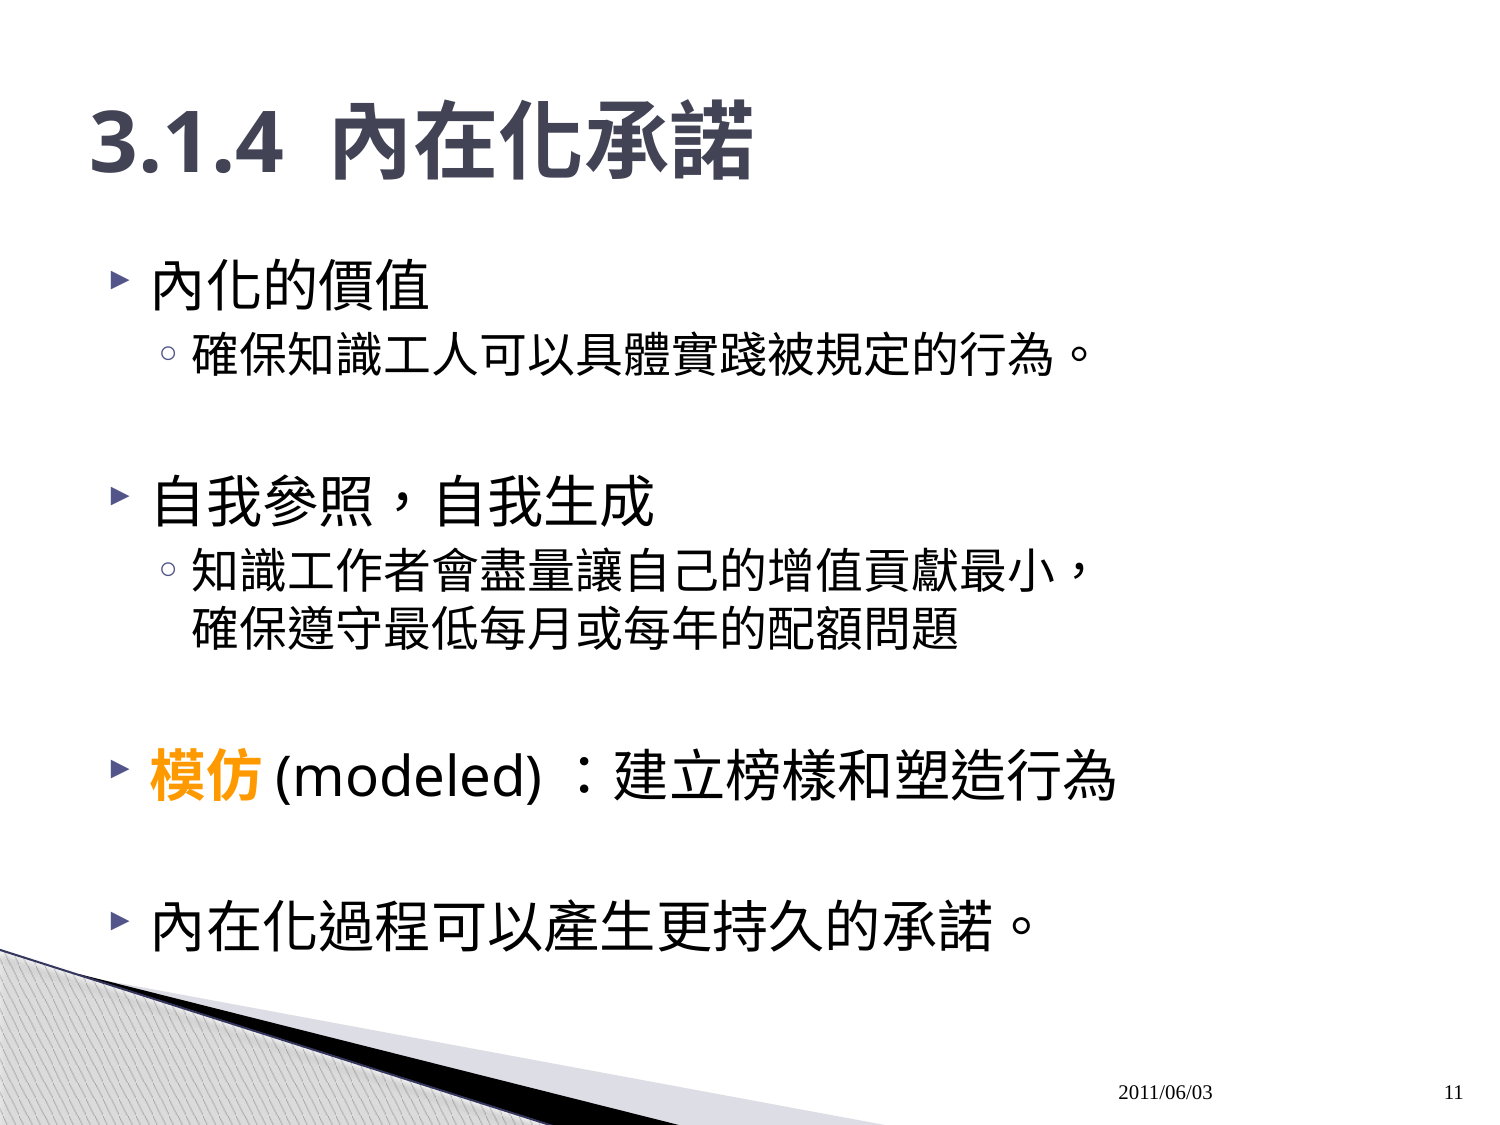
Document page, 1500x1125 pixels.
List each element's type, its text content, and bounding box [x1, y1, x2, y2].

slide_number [1103, 1051, 1418, 1112]
title 3.1.4 內在化承諾 [75, 45, 1425, 233]
slide_number 11 [1418, 1051, 1479, 1112]
list 內化的價值 確保知識工人可以具體實踐被規定的行為。 自我參照，自我生成 知識工作者會盡量讓自己的增值貢獻最小， 確保遵守最低每月或每年的配額問題 模仿(modeled)：建立榜樣和塑造行為 內在化過程可以產生更持久的承諾。 [75, 243, 1459, 986]
